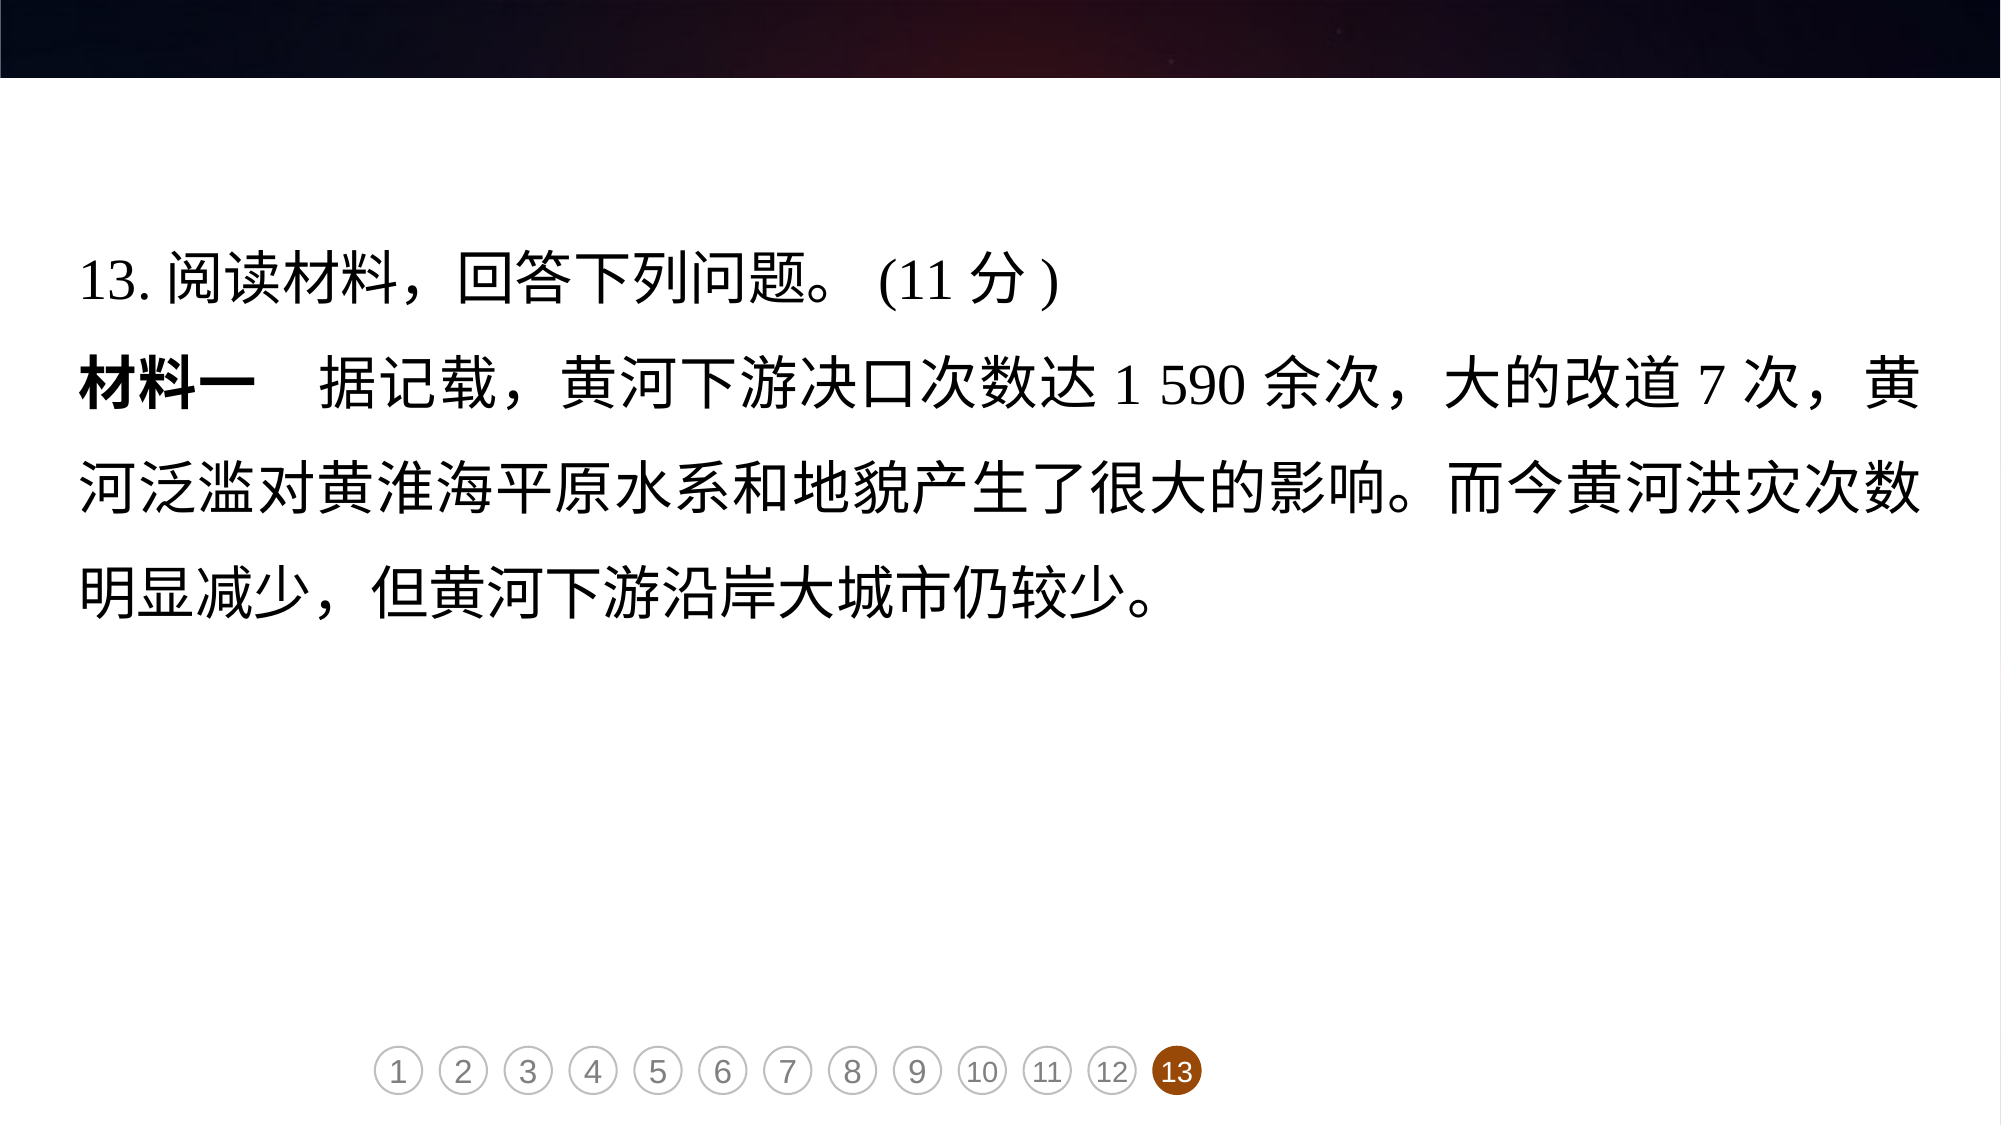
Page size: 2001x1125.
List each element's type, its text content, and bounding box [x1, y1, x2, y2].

text_box 13.阅读材料，回答下列问题。(11分) 材料一 据记载，黄河下游决口次数达1 590余次，大的改道7次，黄河泛滥对黄淮海平原水系和地貌产生了很大的影响。而今黄河洪灾次数明显减少，但黄河下游沿岸大城市仍较少。 [63, 198, 1936, 634]
text_box 6 [699, 1046, 747, 1094]
text_box 12 [1088, 1046, 1136, 1094]
text_box 13 [1153, 1046, 1201, 1094]
text_box 3 [504, 1046, 552, 1094]
picture [0, 0, 2001, 1125]
text_box 9 [893, 1046, 942, 1094]
text_box 10 [958, 1046, 1006, 1094]
text_box 8 [828, 1046, 877, 1094]
text_box 1 [374, 1046, 423, 1094]
text_box 2 [439, 1046, 487, 1094]
text_box 4 [569, 1046, 617, 1094]
text_box 11 [1023, 1046, 1071, 1094]
text_box 5 [634, 1046, 682, 1094]
text_box 7 [764, 1046, 812, 1094]
